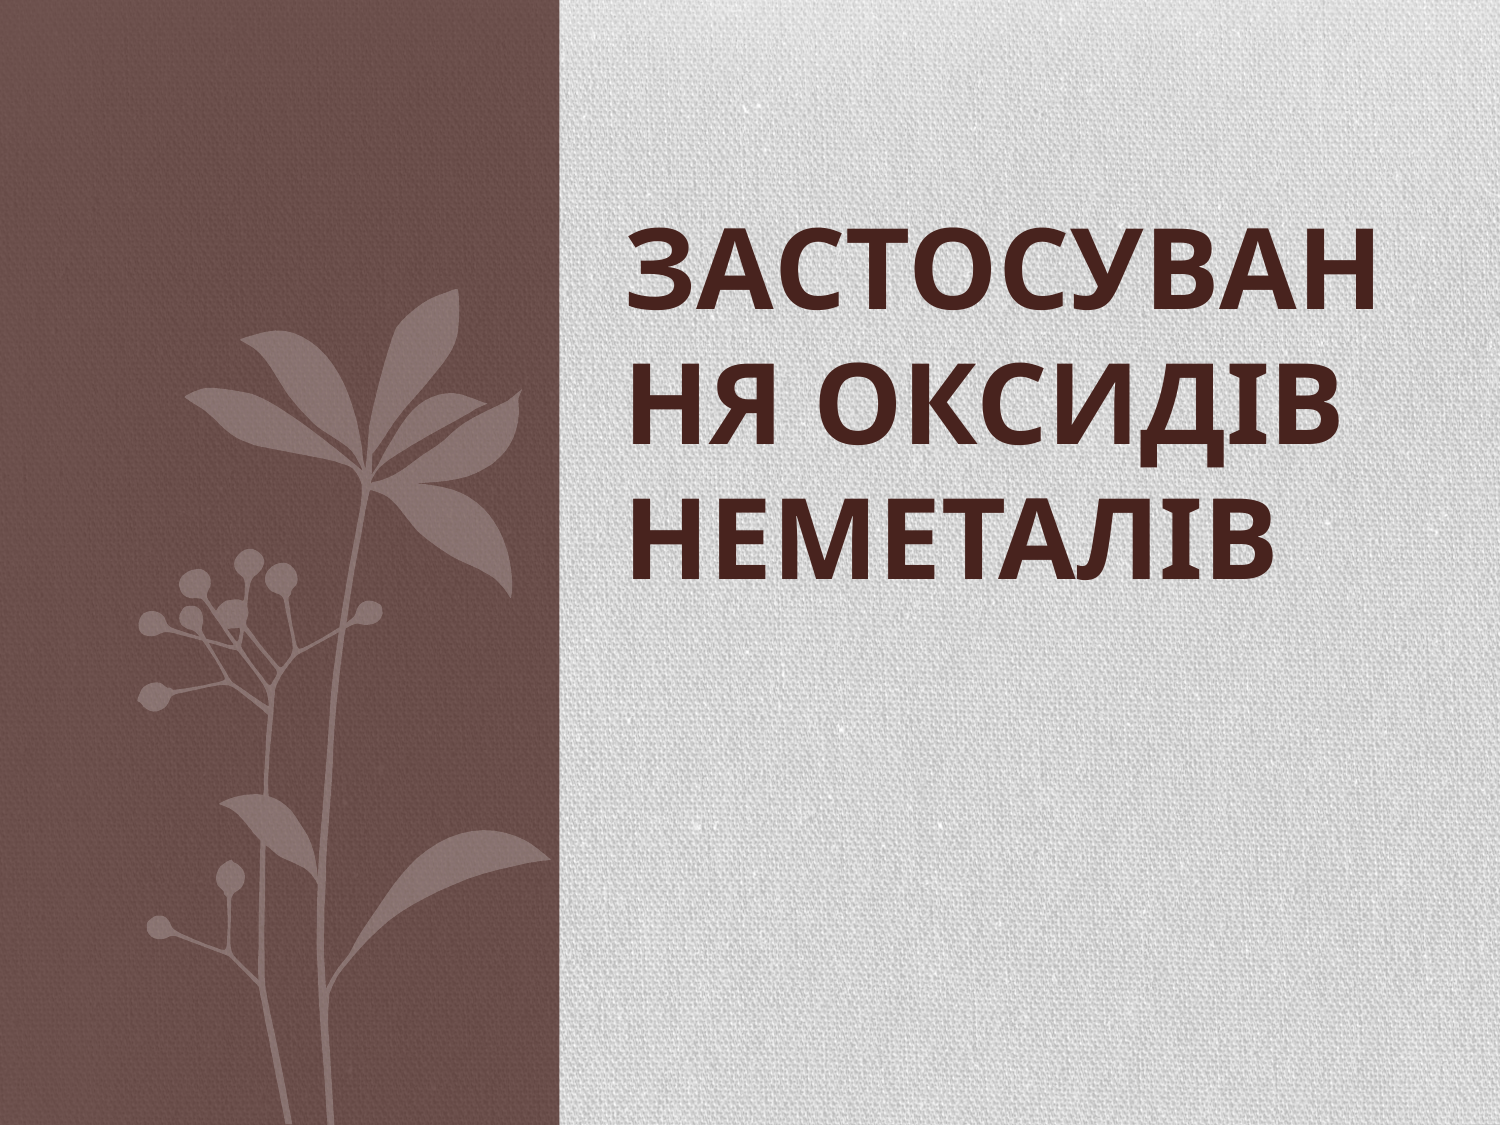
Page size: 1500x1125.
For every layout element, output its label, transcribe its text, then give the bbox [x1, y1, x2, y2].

title Застосування оксидів неметалів [608, 231, 1449, 610]
subtitle [658, 798, 1499, 1059]
